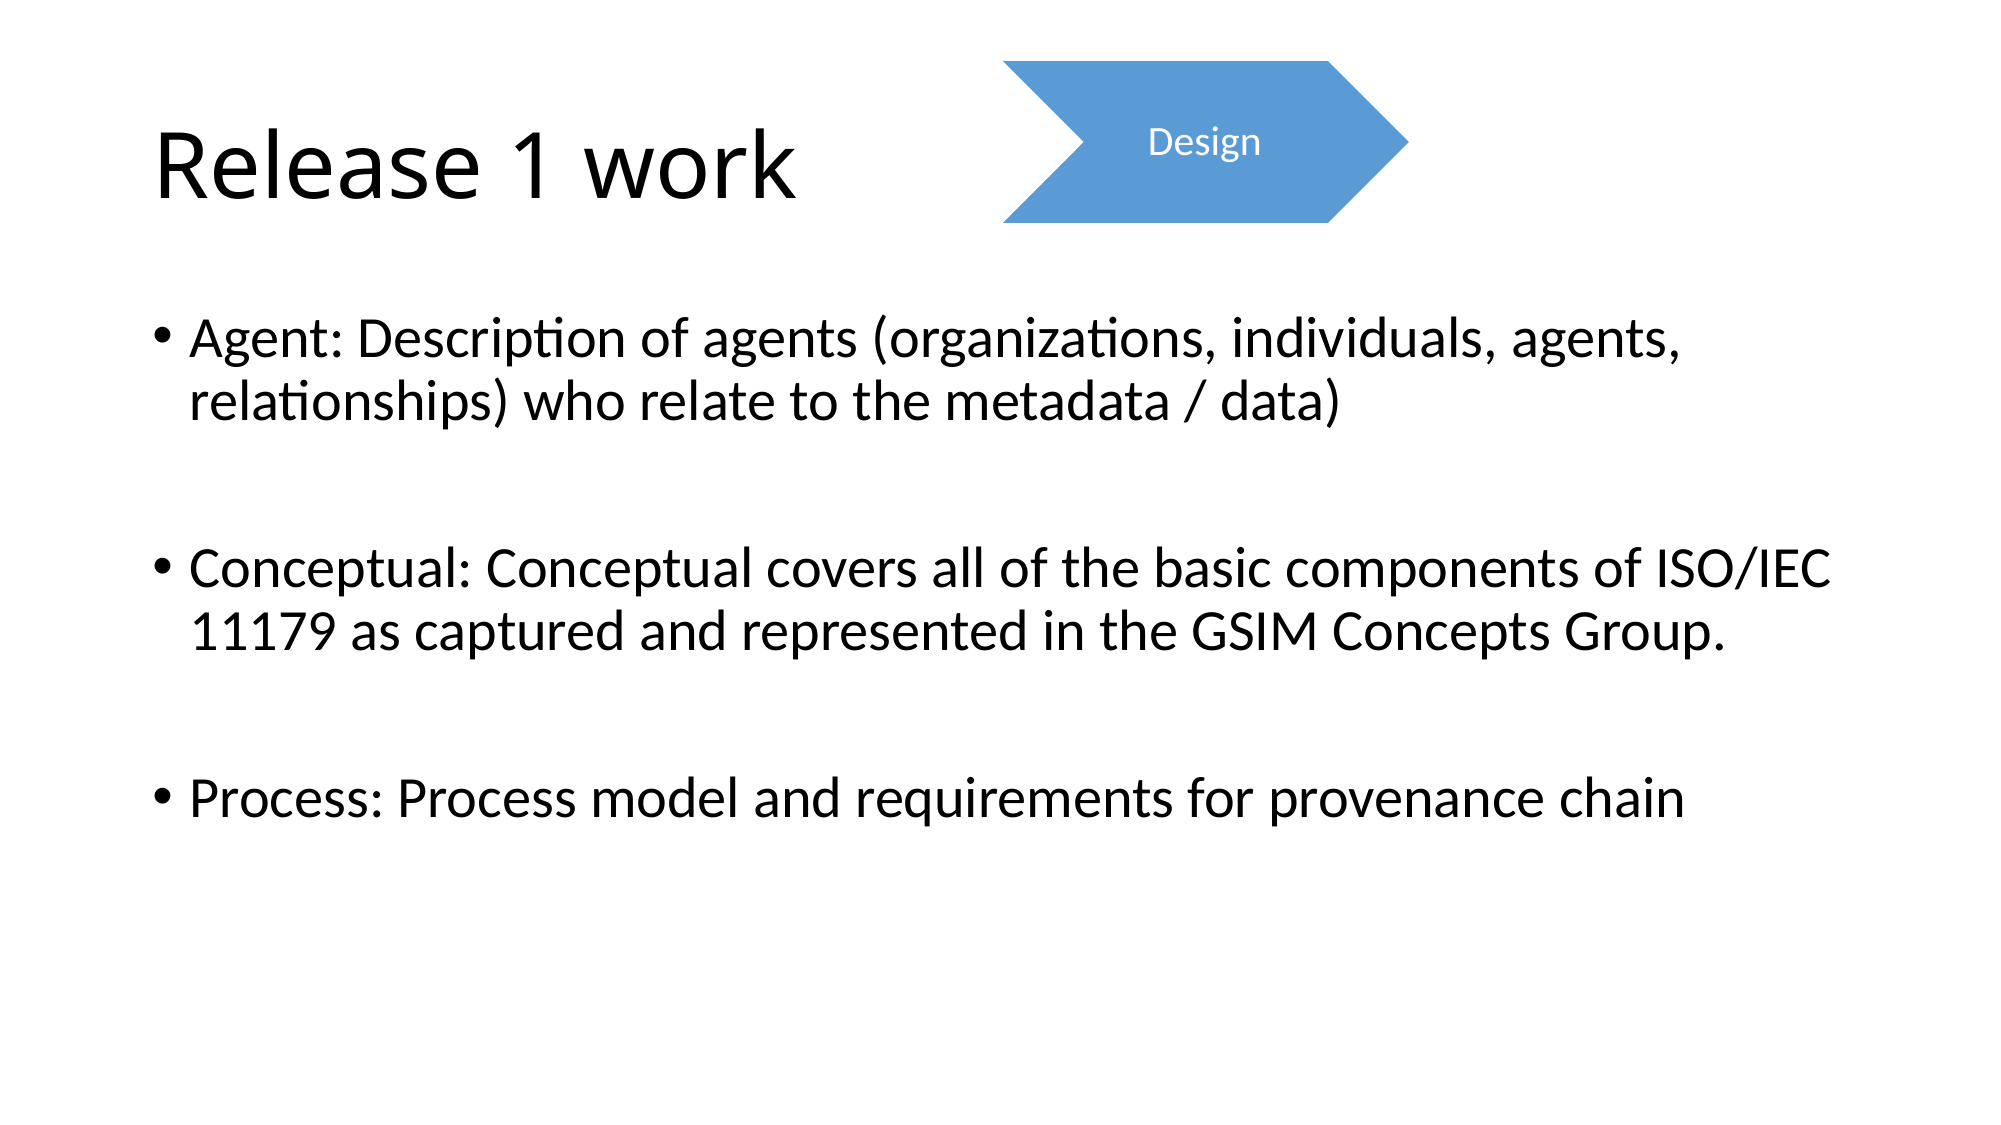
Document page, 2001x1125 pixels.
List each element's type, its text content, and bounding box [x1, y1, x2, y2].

list Agent: Description of agents (organizations, individuals, agents, relationships) who relate to the metadata / data) Conceptual: Conceptual covers all of the basic components of ISO/IEC 11179 as captured and represented in the GSIM Concepts Group. Process: Process model and requirements for provenance chain [137, 299, 1863, 1014]
title Release 1 work [137, 59, 1863, 278]
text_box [999, 59, 1411, 225]
